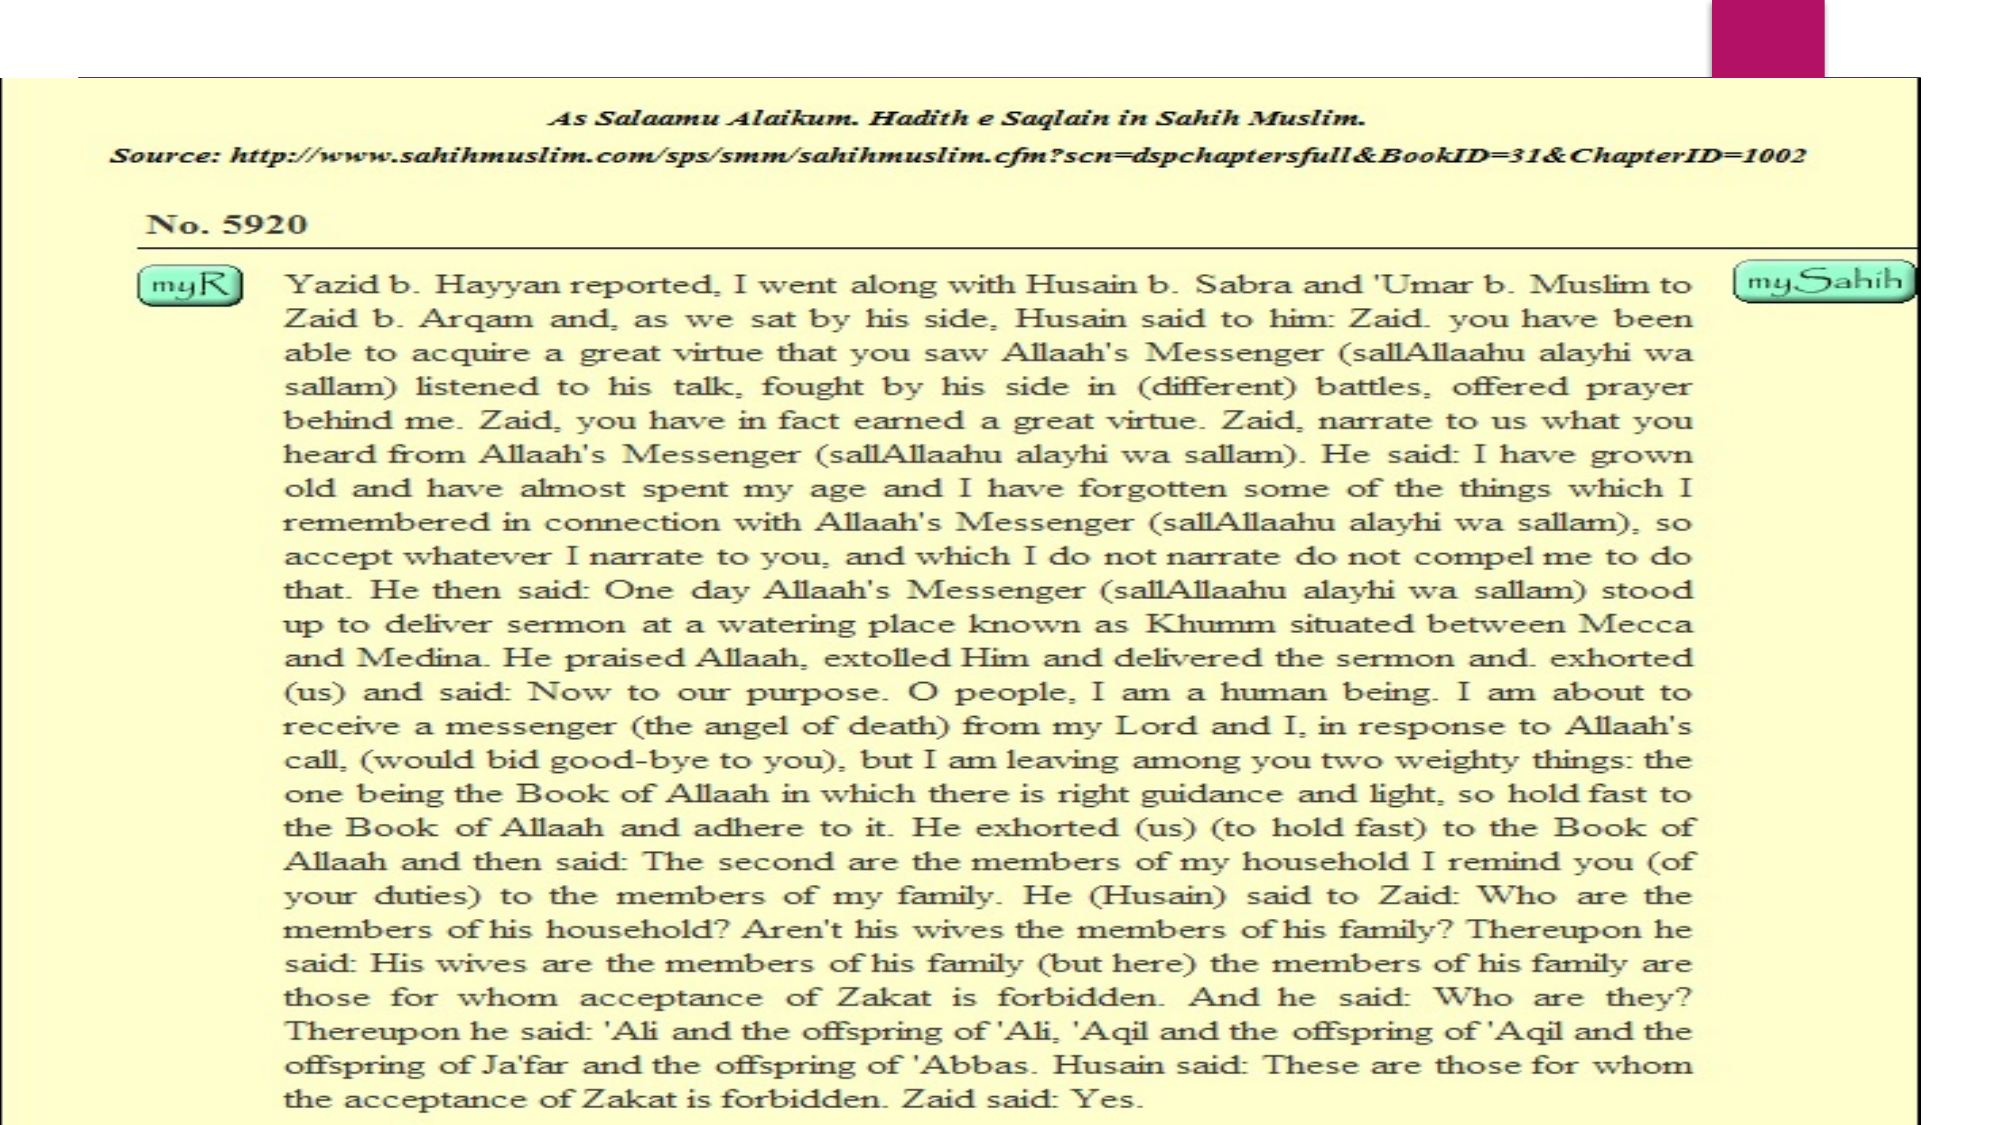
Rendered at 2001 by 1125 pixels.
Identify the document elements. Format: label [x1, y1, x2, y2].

list [0, 78, 1922, 1125]
